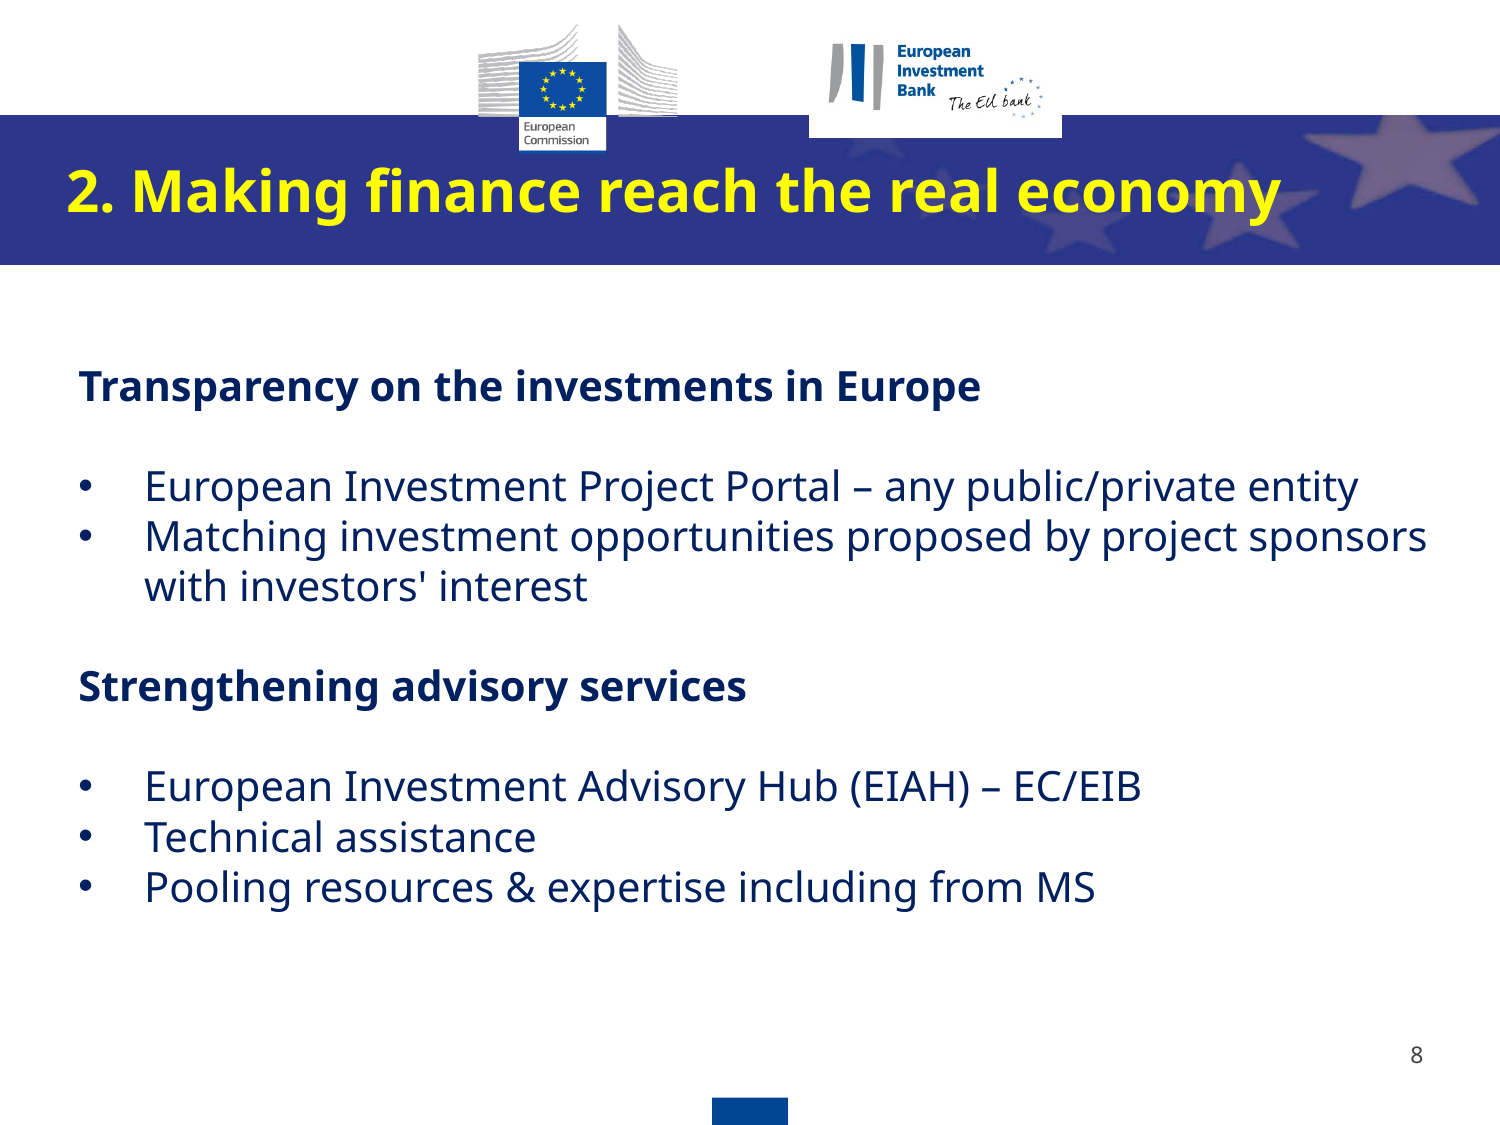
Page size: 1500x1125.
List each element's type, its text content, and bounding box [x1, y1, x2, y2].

picture [809, 24, 1062, 78]
text_box 2. Making finance reach the real economy [52, 78, 1468, 232]
picture [0, 115, 1500, 265]
text_box Transparency on the investments in Europe European Investment Project Portal – any public/private entity Matching investment opportunities proposed by project sponsors with investors' interest Strengthening advisory services European Investment Advisory Hub (EIAH) – EC/EIB Technical assistance Pooling resources & expertise including from MS [65, 353, 1450, 1017]
